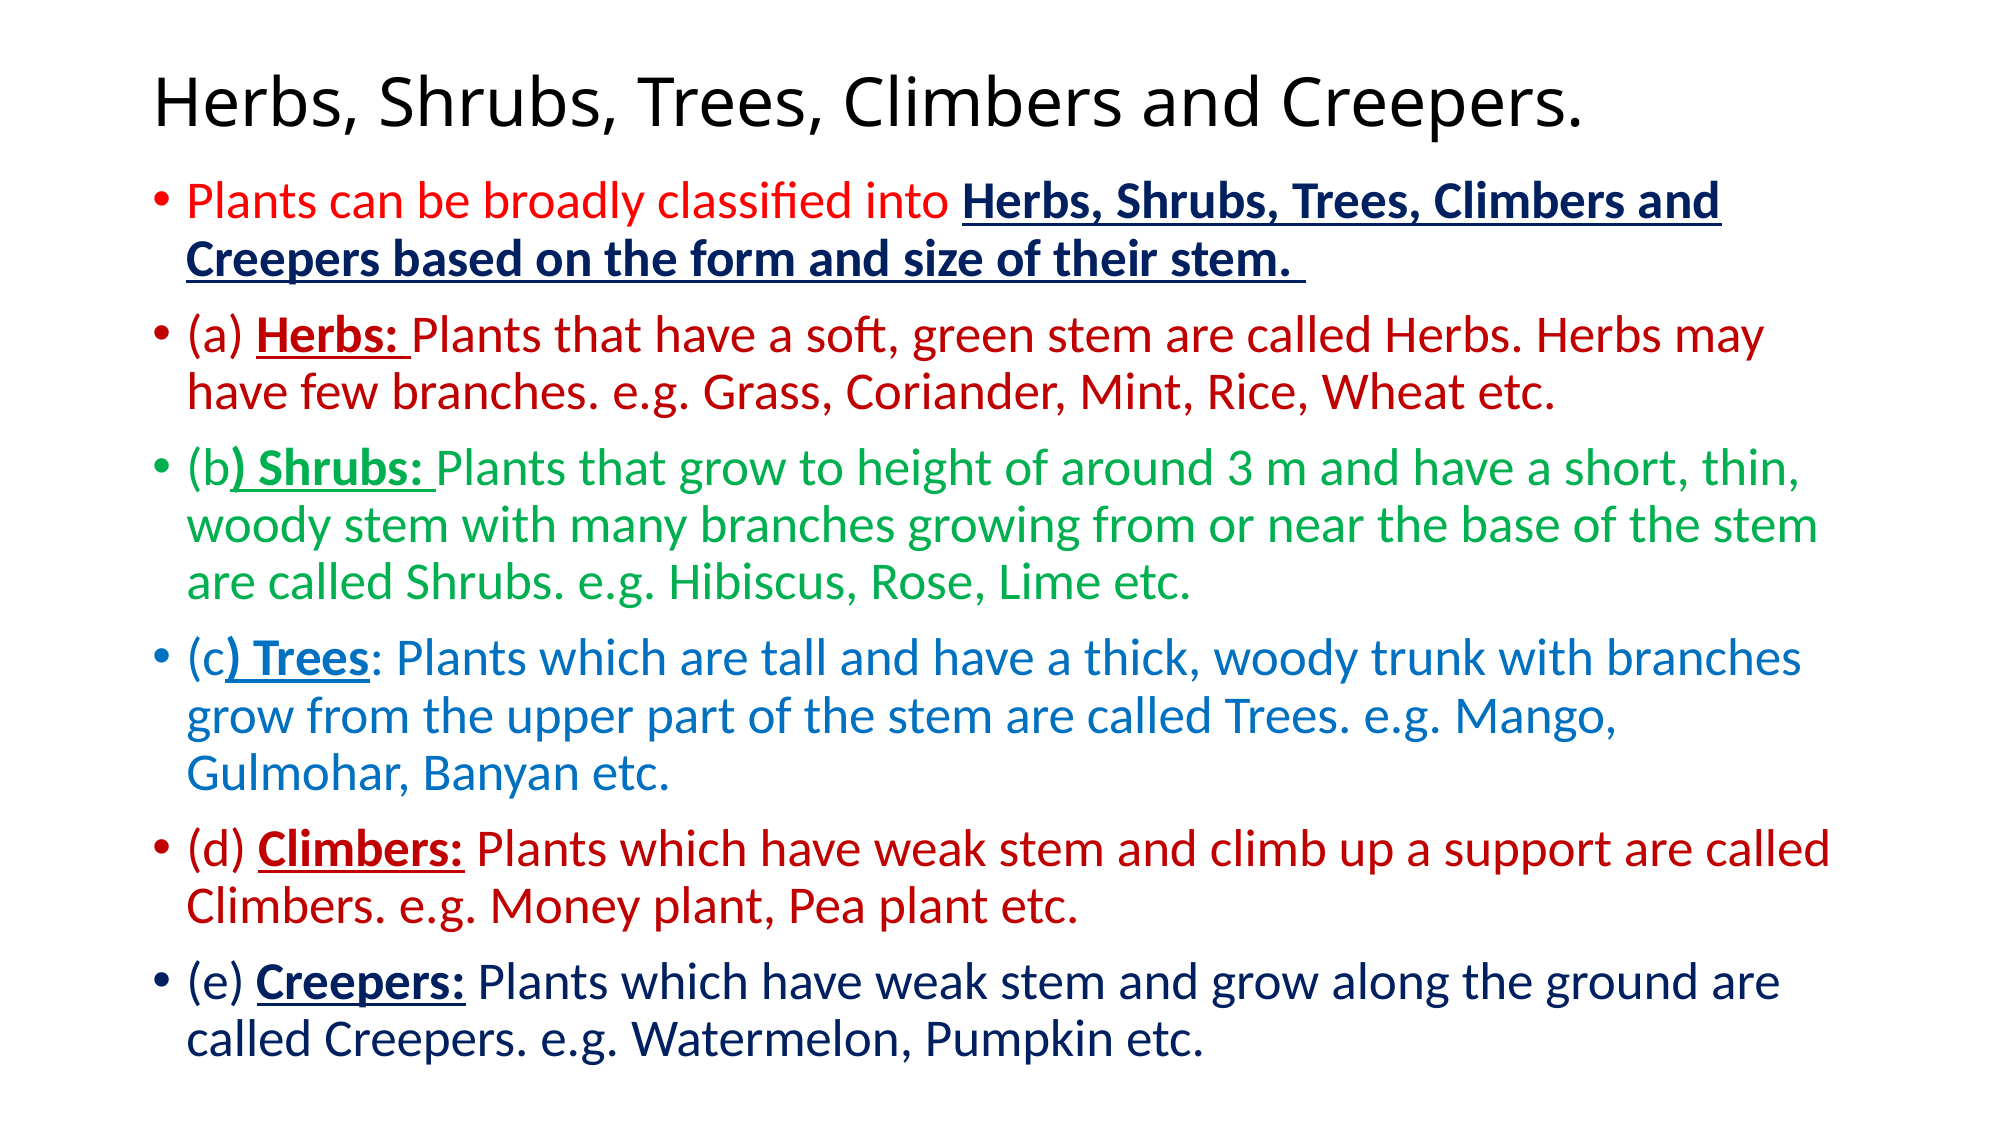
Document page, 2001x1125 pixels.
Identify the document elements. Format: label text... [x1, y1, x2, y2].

title Herbs, Shrubs, Trees, Climbers and Creepers. [137, 59, 1863, 150]
list Plants can be broadly classified into Herbs, Shrubs, Trees, Climbers and Creepers based on the form and size of their stem. (a) Herbs: Plants that have a soft, green stem are called Herbs. Herbs may have few branches. e.g. Grass, Coriander, Mint, Rice, Wheat etc. (b) Shrubs: Plants that grow to height of around 3 m and have a short, thin, woody stem with many branches growing from or near the base of the stem are called Shrubs. e.g. Hibiscus, Rose, Lime etc. (c) Trees: Plants which are tall and have a thick, woody trunk with branches grow from the upper part of the stem are called Trees. e.g. Mango, Gulmohar, Banyan etc. (d) Climbers: Plants which have weak stem and climb up a support are called Climbers. e.g. Money plant, Pea plant etc. (e) Creepers: Plants which have weak stem and grow along the ground are called Creepers. e.g. Watermelon, Pumpkin etc. [137, 165, 1863, 1084]
